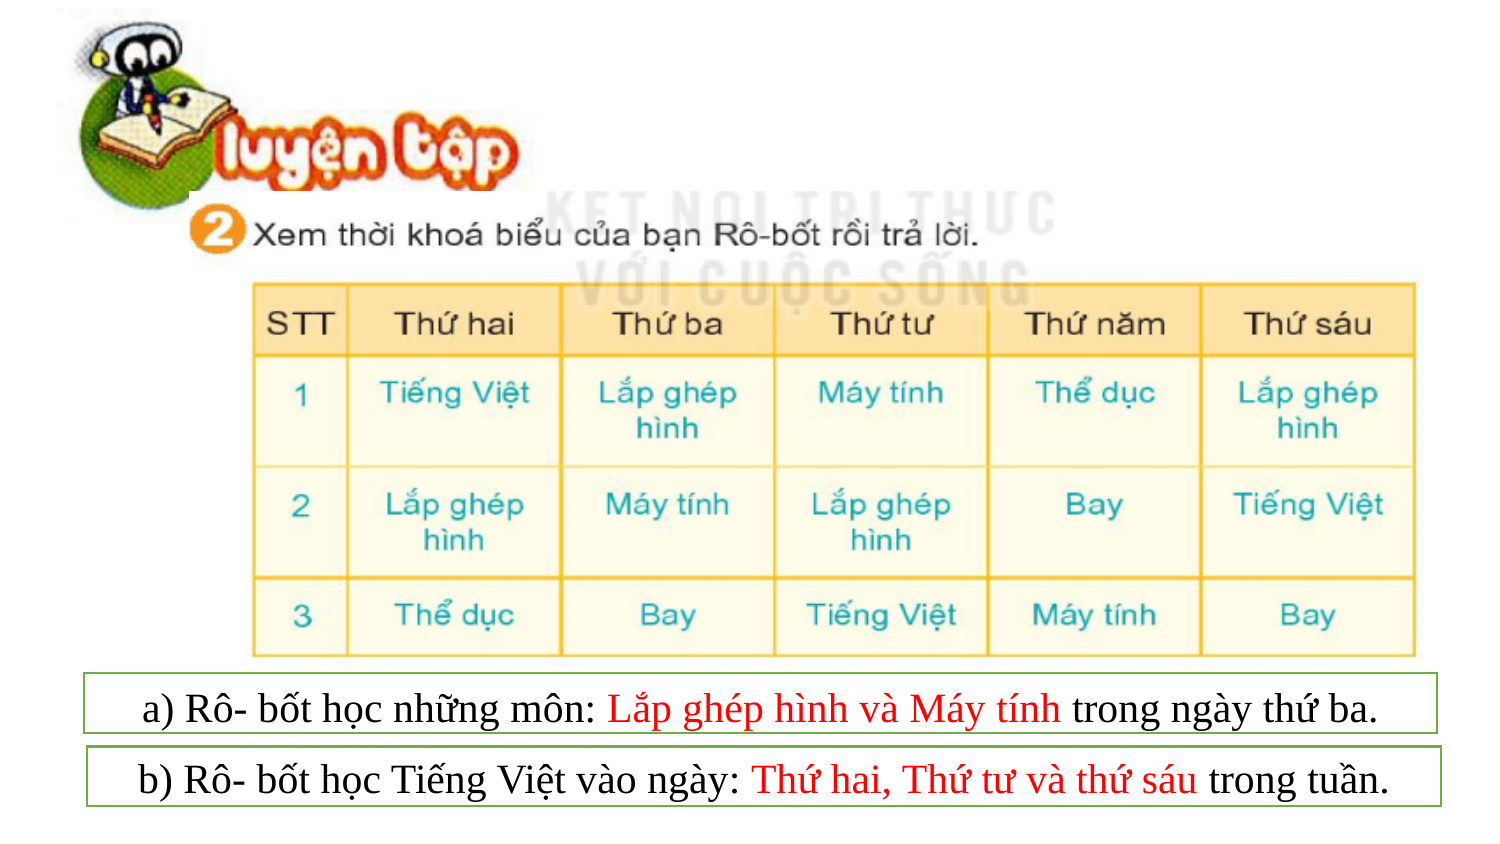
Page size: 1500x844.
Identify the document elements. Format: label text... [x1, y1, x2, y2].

text_box b) Rô- bốt học Tiếng Việt vào ngày: Thứ hai, Thứ tư và thứ sáu trong tuần. [86, 745, 189, 807]
picture [56, 8, 1478, 823]
text_box a) Rô- bốt học những môn: Lắp ghép hình và Máy tính trong ngày thứ ba. [83, 672, 189, 734]
